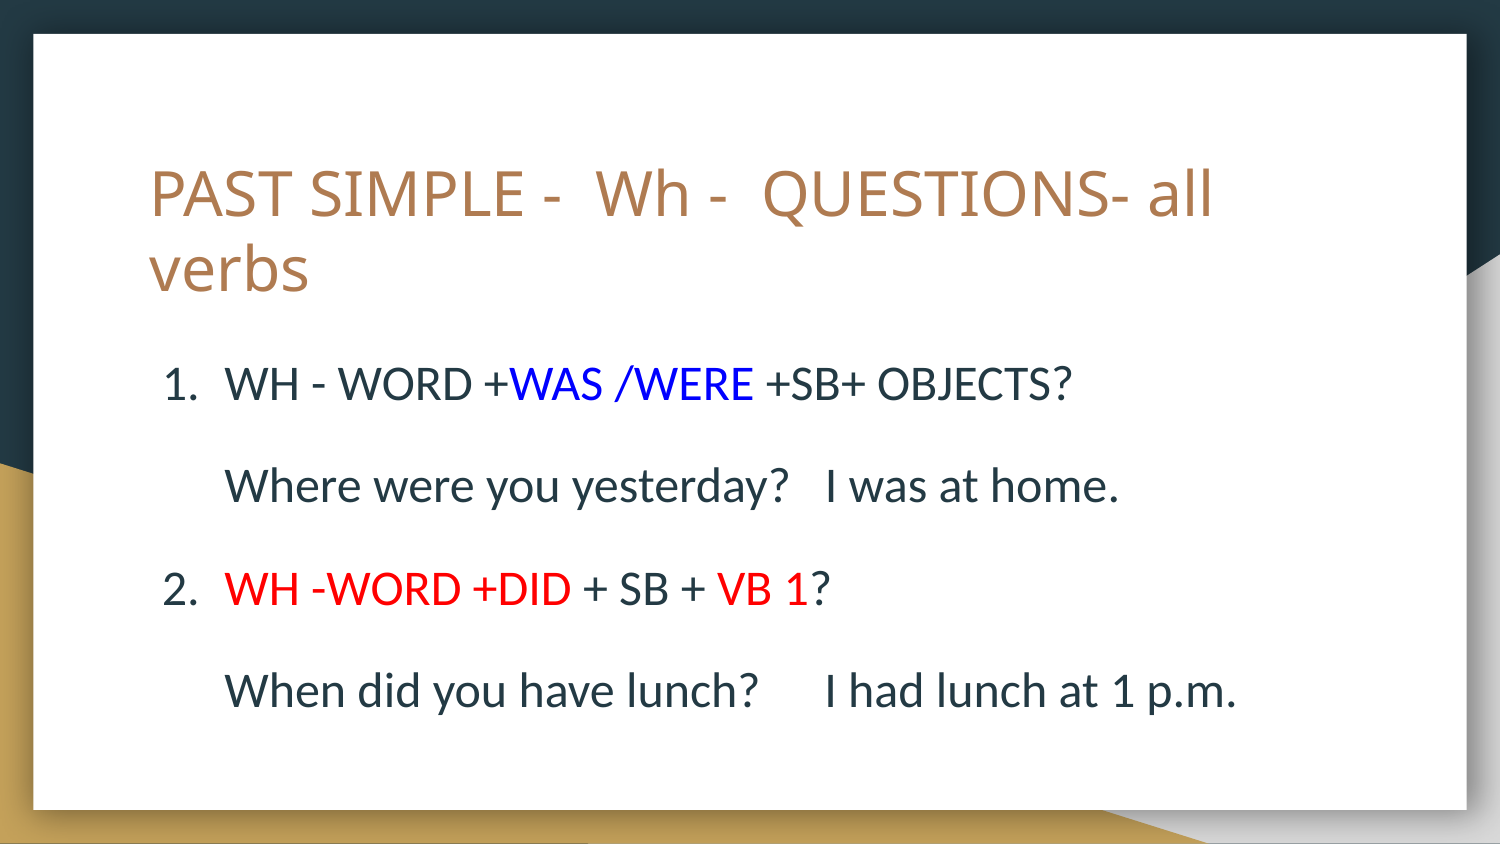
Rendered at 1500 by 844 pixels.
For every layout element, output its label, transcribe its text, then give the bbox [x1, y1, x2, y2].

list WH - WORD +WAS /WERE +SB+ OBJECTS? Where were you yesterday? I was at home. WH -WORD +DID + SB + VB 1? When did you have lunch? I had lunch at 1 p.m. [134, 326, 1366, 729]
title PAST SIMPLE - Wh - QUESTIONS- all verbs [134, 138, 1366, 296]
